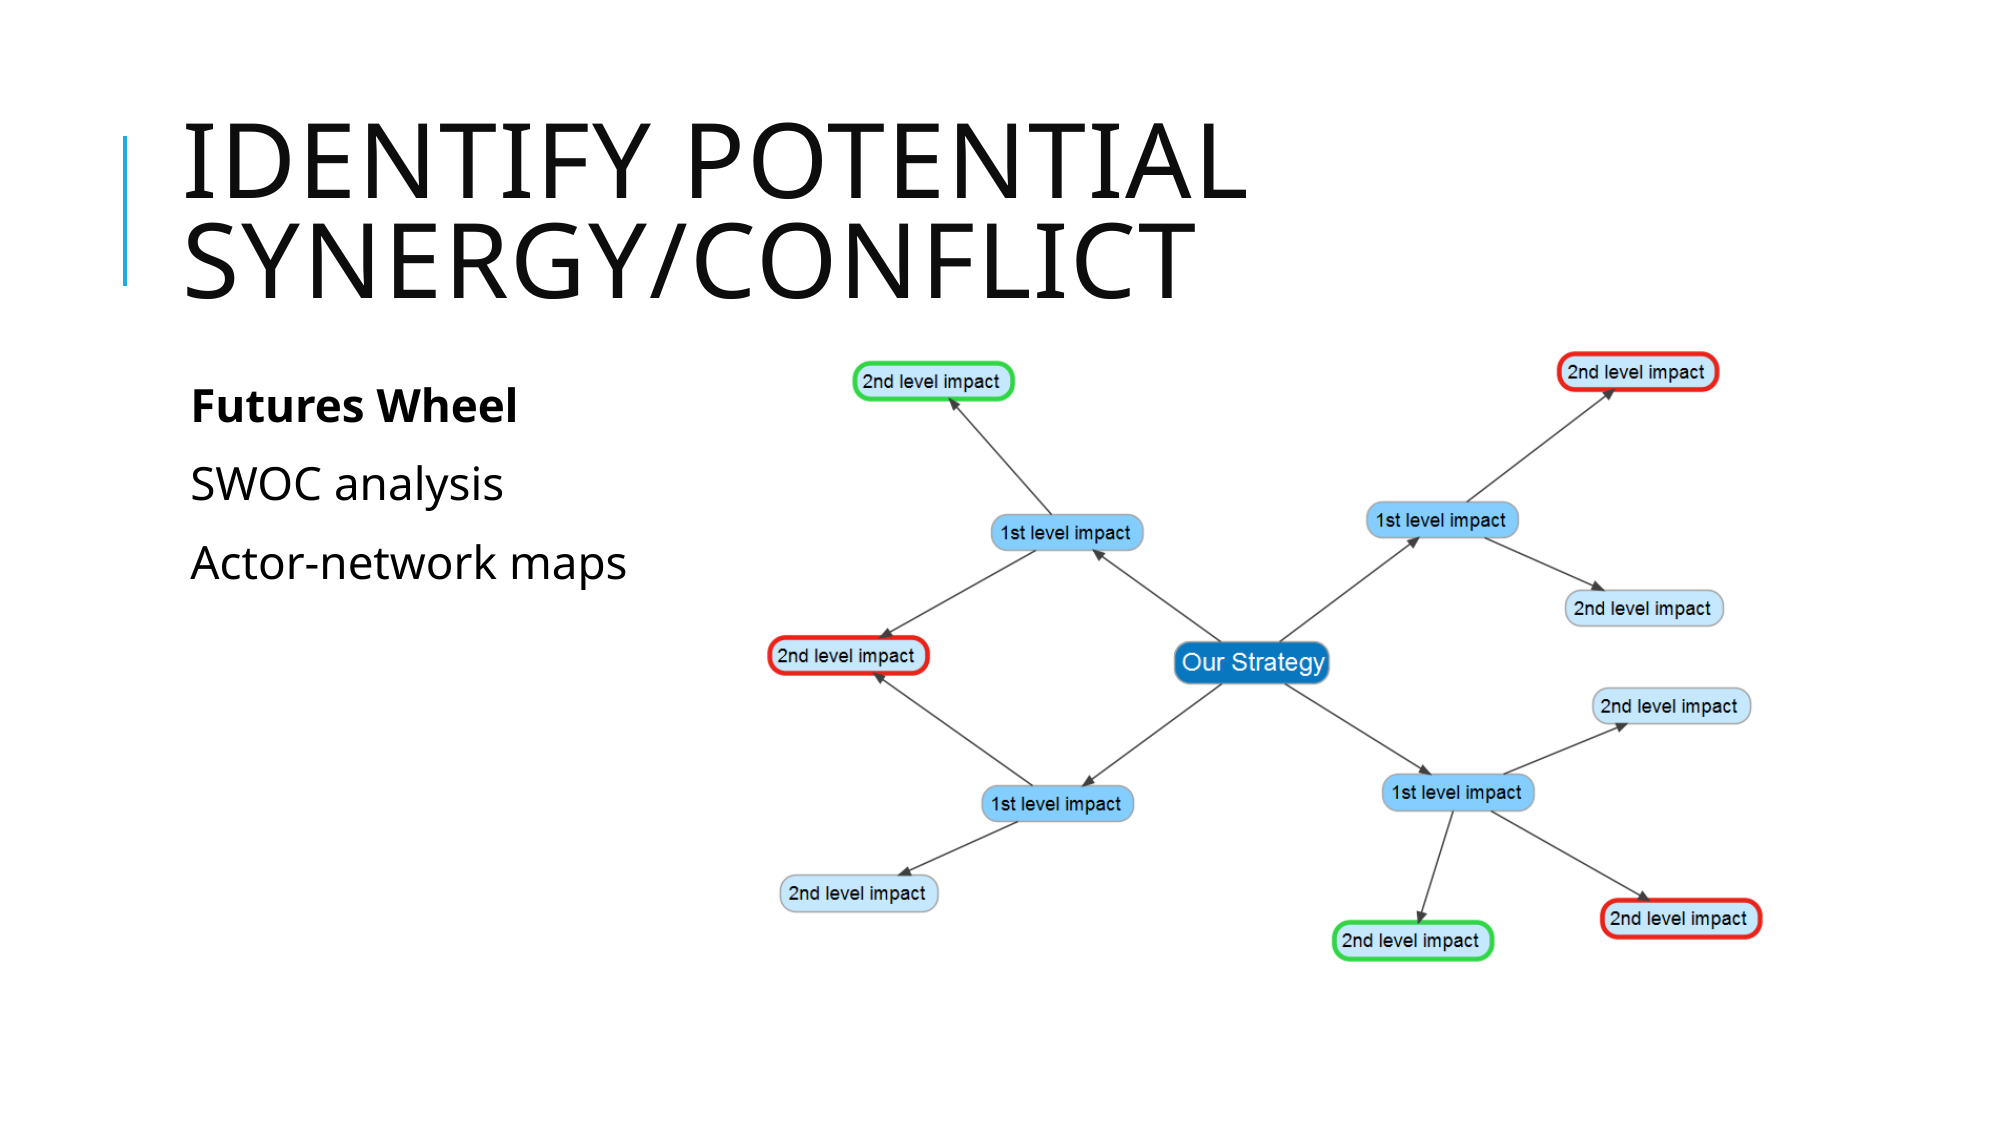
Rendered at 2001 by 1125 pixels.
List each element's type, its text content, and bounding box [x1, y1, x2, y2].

picture [742, 325, 1788, 987]
title Identify potential synergy/conflict [168, 96, 1763, 342]
list Futures Wheel SWOC analysis Actor-network maps [168, 375, 1763, 1035]
